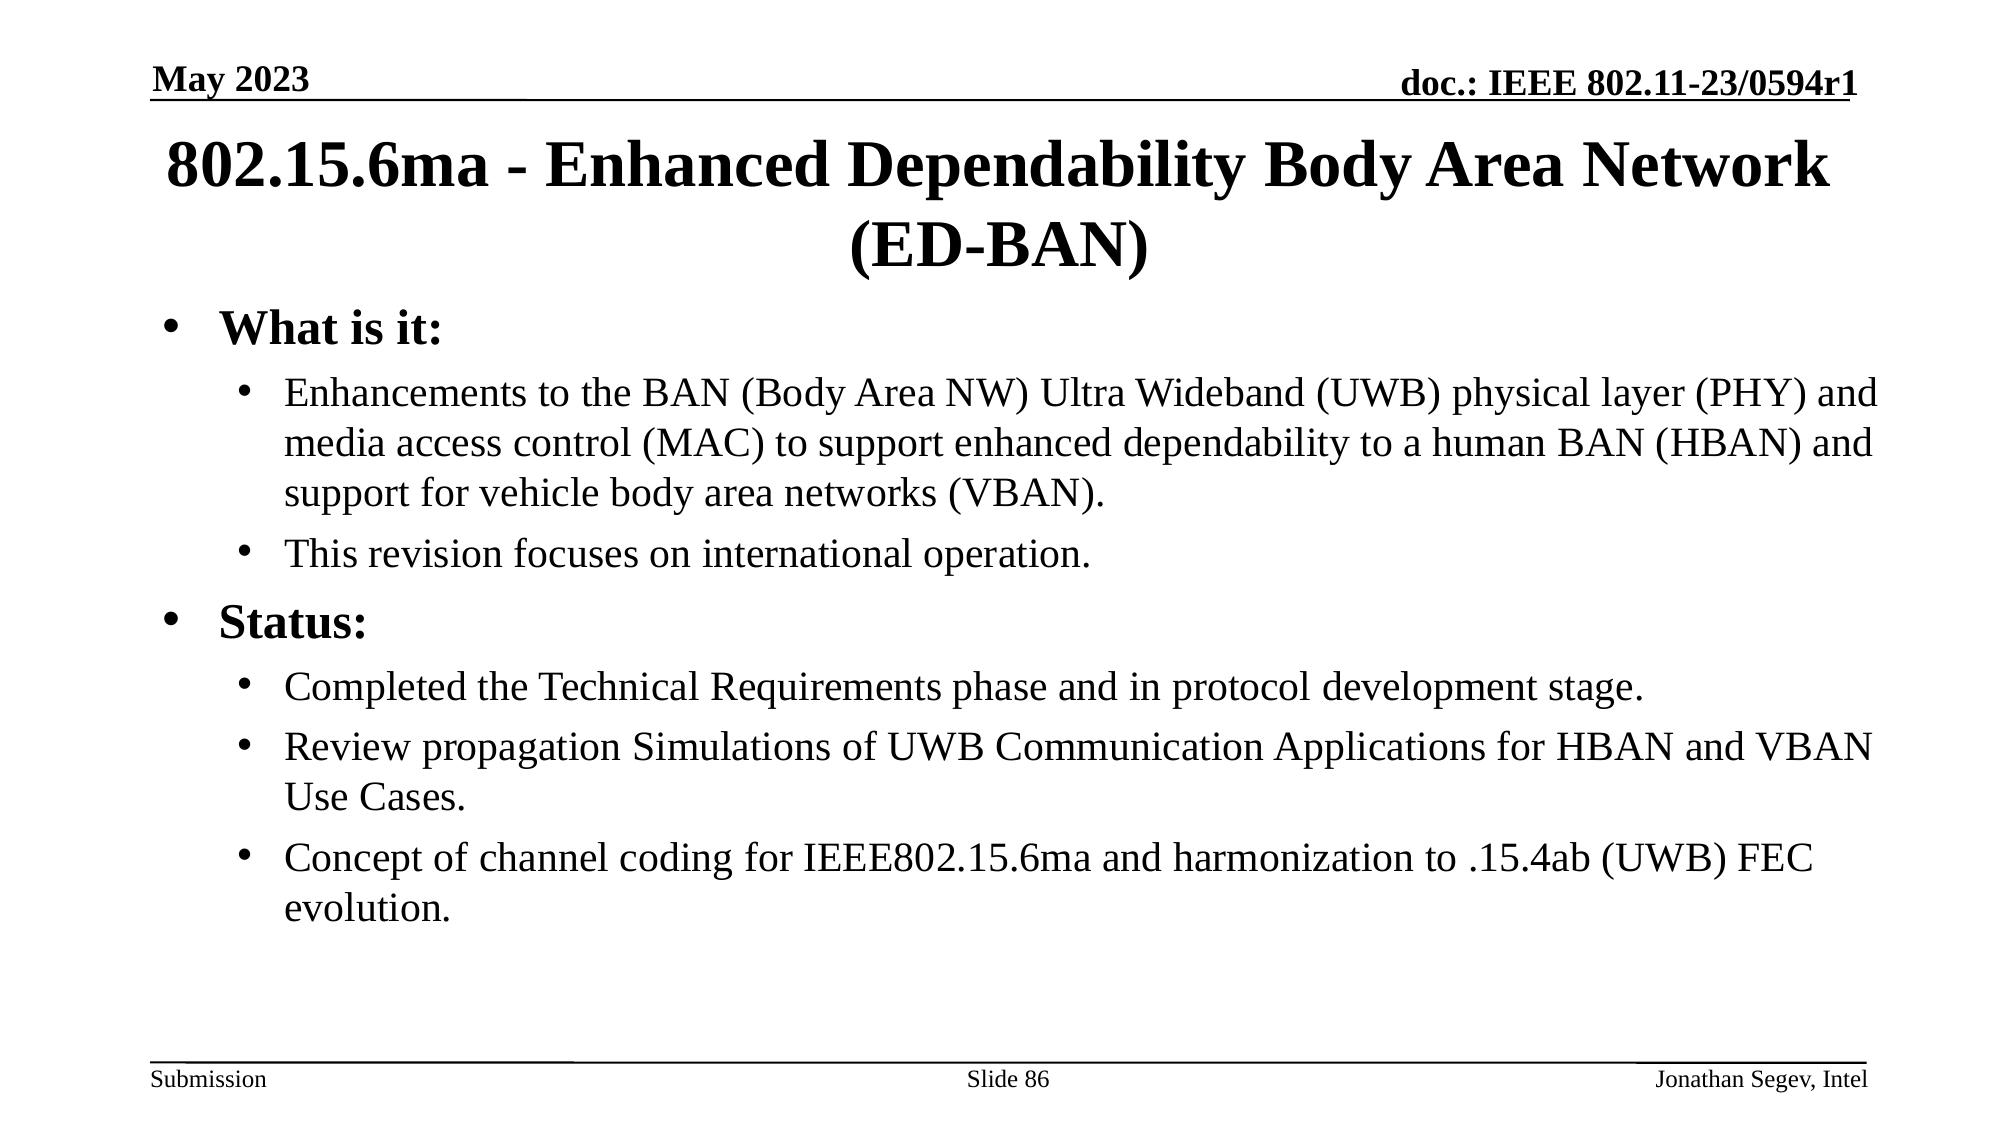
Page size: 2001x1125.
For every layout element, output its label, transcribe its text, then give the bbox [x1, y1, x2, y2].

list What is it: Enhancements to the BAN (Body Area NW) Ultra Wideband (UWB) physical layer (PHY) and media access control (MAC) to support enhanced dependability to a human BAN (HBAN) and support for vehicle body area networks (VBAN). This revision focuses on international operation. Status: Completed the Technical Requirements phase and in protocol development stage. Review propagation Simulations of UWB Communication Applications for HBAN and VBAN Use Cases. Concept of channel coding for IEEE802.15.6ma and harmonization to .15.4ab (UWB) FEC evolution. [146, 286, 1922, 1002]
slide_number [152, 54, 563, 100]
slide_number Slide 86 [950, 1061, 1067, 1123]
footer Jonathan Segev, Intel [1171, 1061, 1869, 1093]
title 802.15.6ma - Enhanced Dependability Body Area Network (ED-BAN) [149, 112, 1850, 286]
